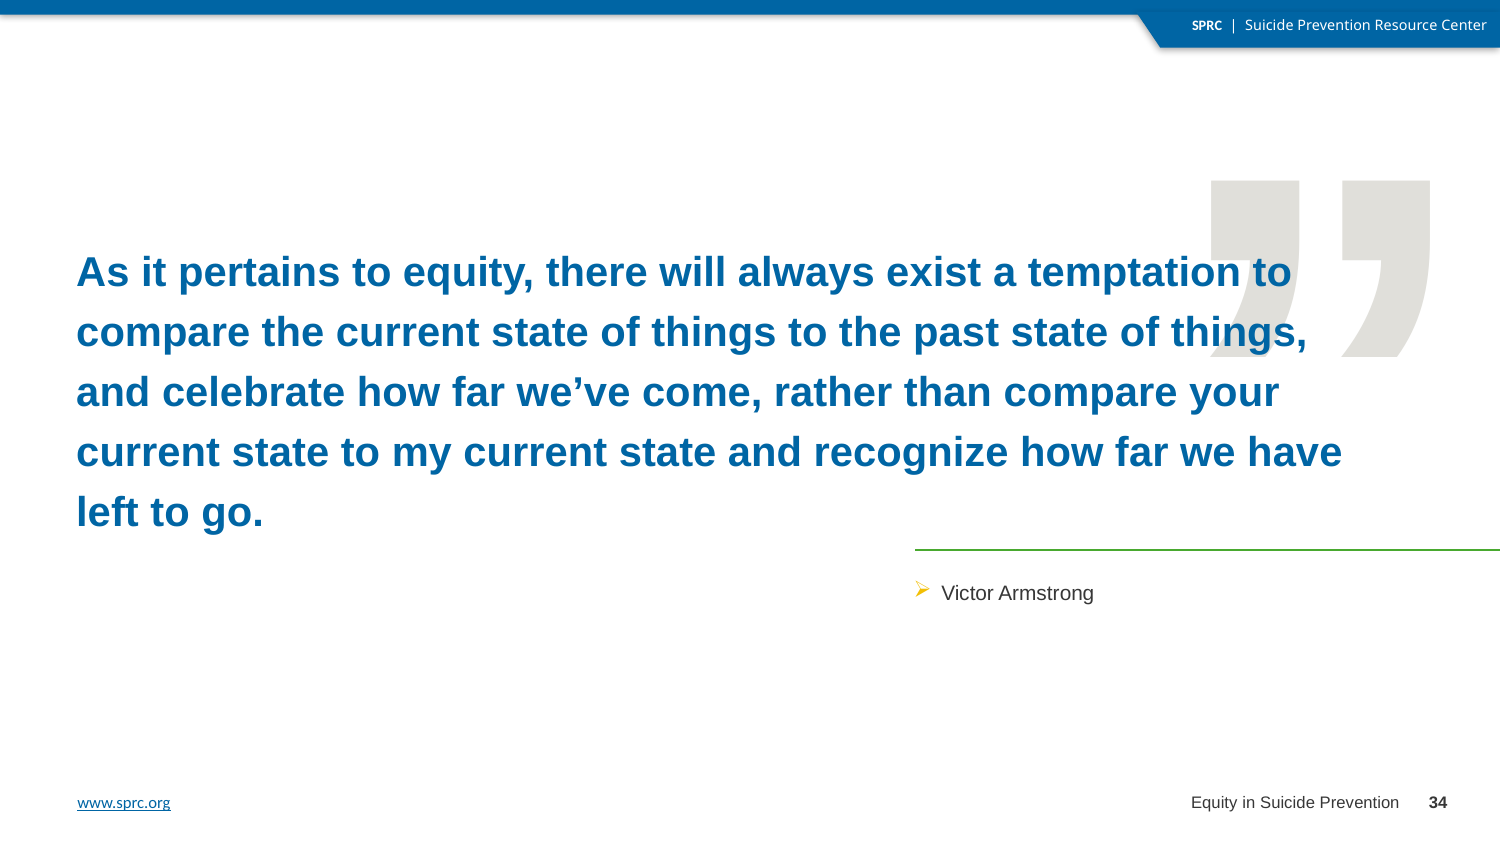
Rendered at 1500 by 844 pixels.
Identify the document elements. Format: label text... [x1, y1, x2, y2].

text_box As it pertains to equity, there will always exist a temptation to compare the current state of things to the past state of things, and celebrate how far we’ve come, rather than compare your current state to my current state and recognize how far we have left to go. [61, 227, 1367, 543]
text_box Equity in Suicide Prevention [914, 784, 1415, 820]
text_box “ [1175, 187, 1492, 549]
slide_number 34 [1386, 783, 1463, 820]
text_box Victor Armstrong [898, 569, 1492, 612]
